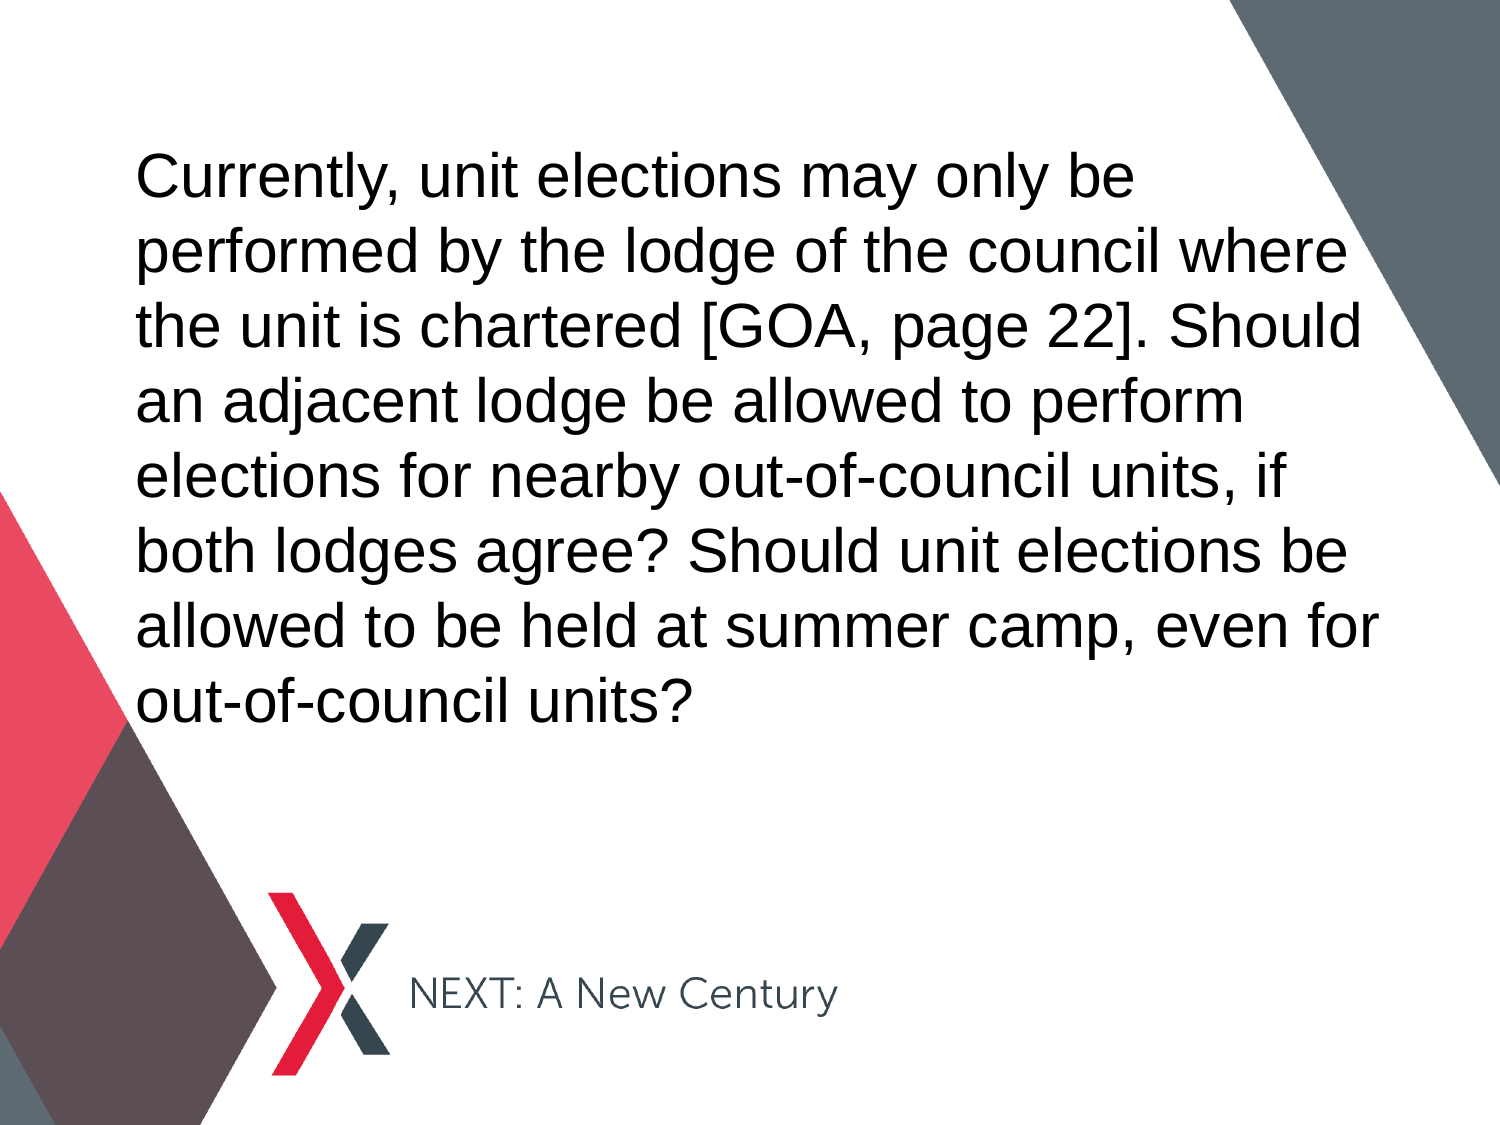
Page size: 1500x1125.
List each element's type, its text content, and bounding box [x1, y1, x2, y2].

list Currently, unit elections may only be performed by the lodge of the council where the unit is chartered [GOA, page 22]. Should an adjacent lodge be allowed to perform elections for nearby out-of-council units, if both lodges agree? Should unit elections be allowed to be held at summer camp, even for out-of-council units? [87, 120, 1425, 1038]
picture [0, 0, 1500, 1125]
